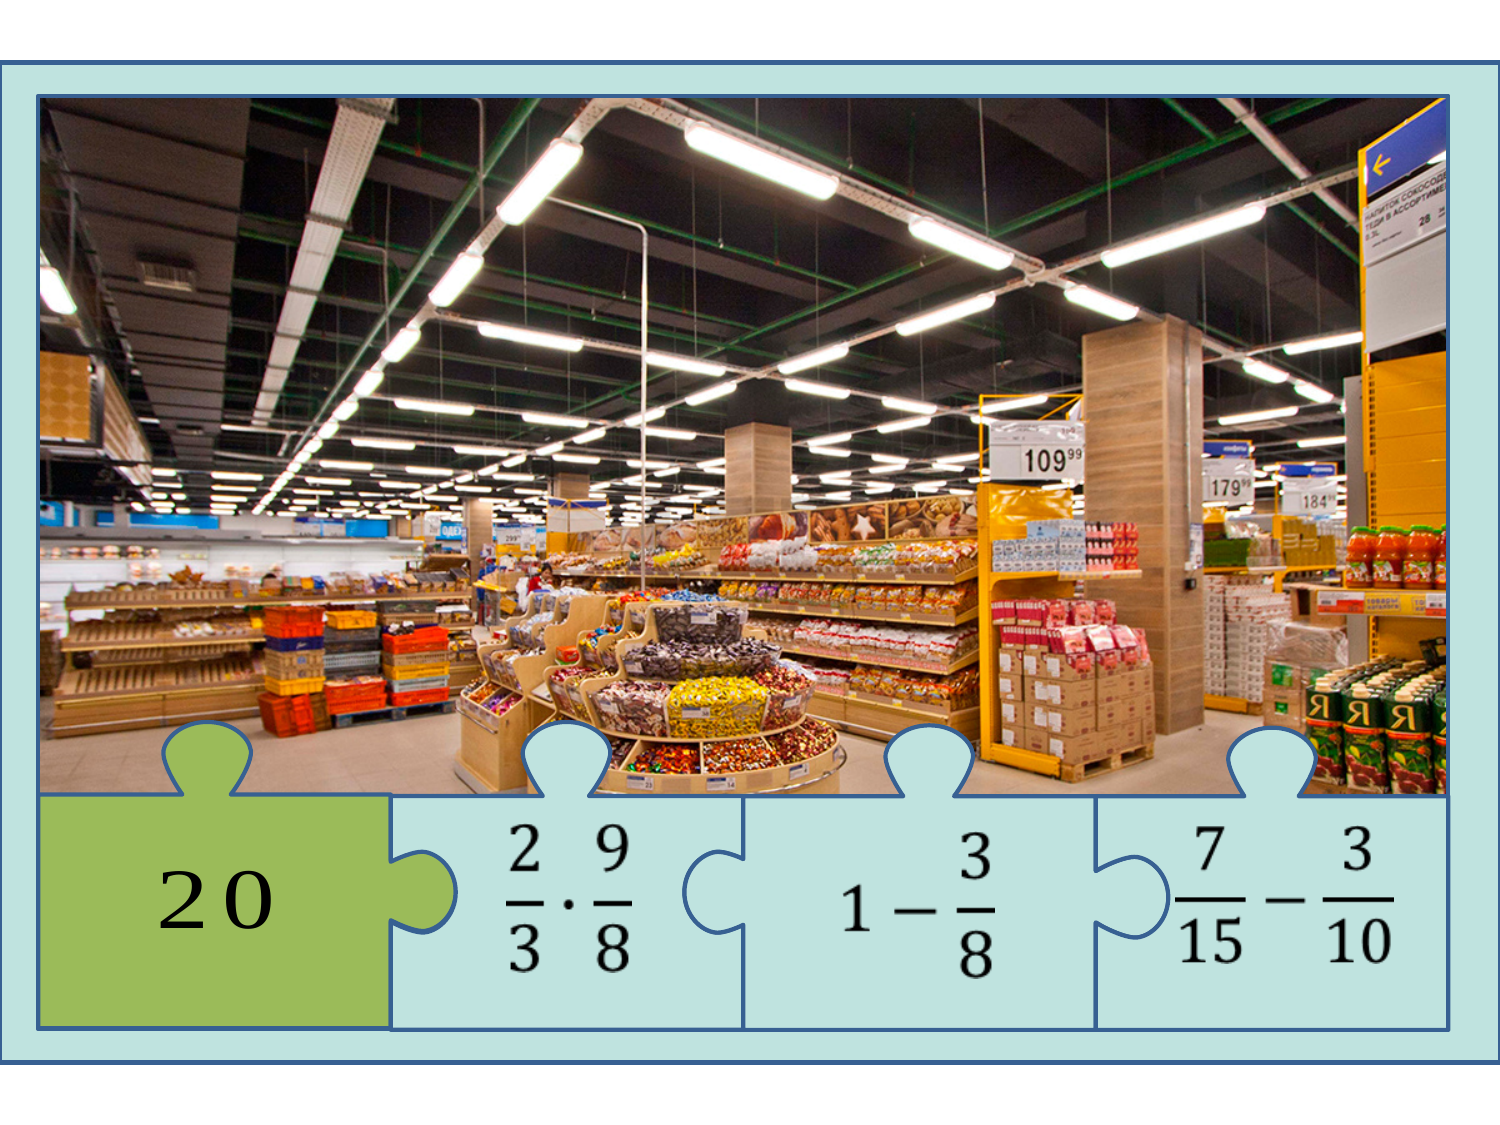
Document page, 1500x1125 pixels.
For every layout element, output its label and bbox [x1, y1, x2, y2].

picture [0, 62, 1500, 1063]
